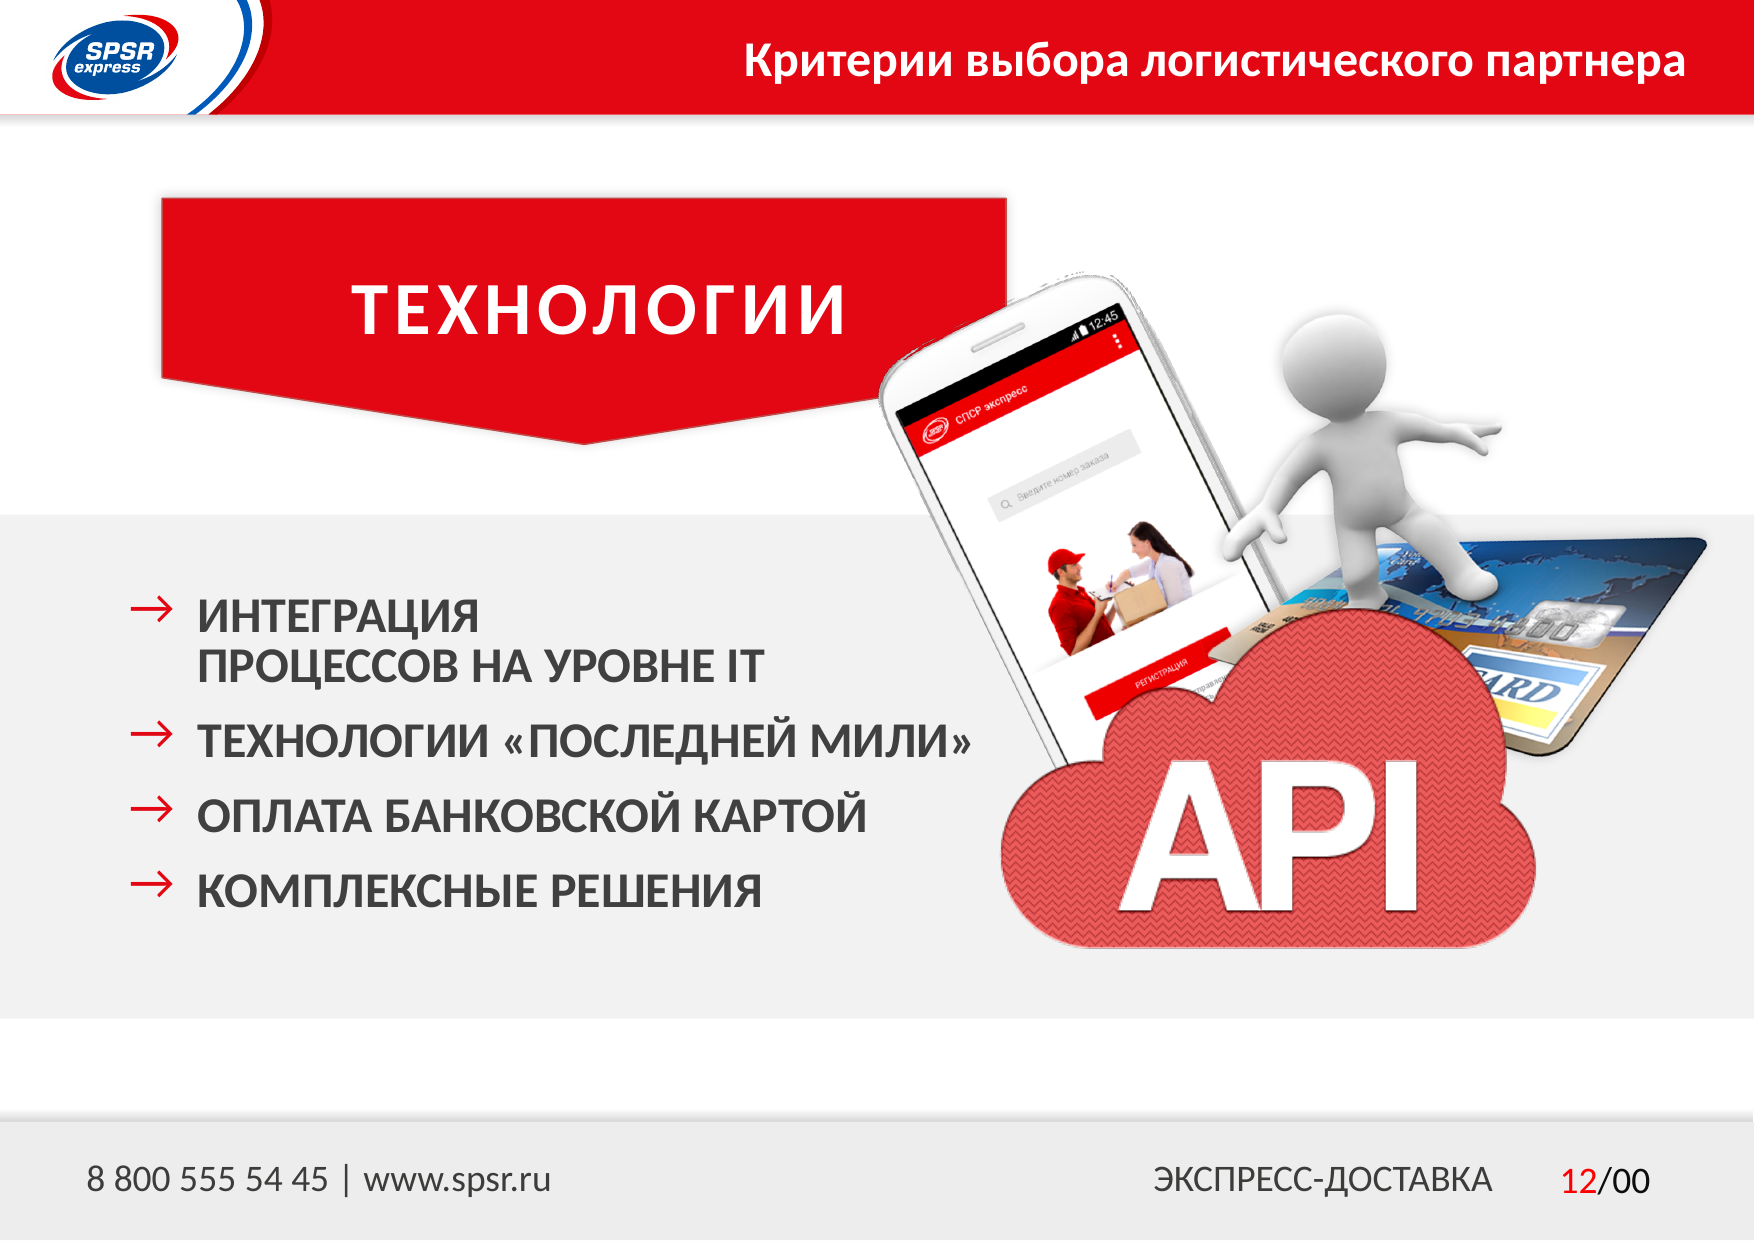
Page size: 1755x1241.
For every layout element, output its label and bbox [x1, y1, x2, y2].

text_box [908, 561, 1628, 949]
picture [967, 276, 1697, 785]
text_box [0, 0, 1755, 1241]
